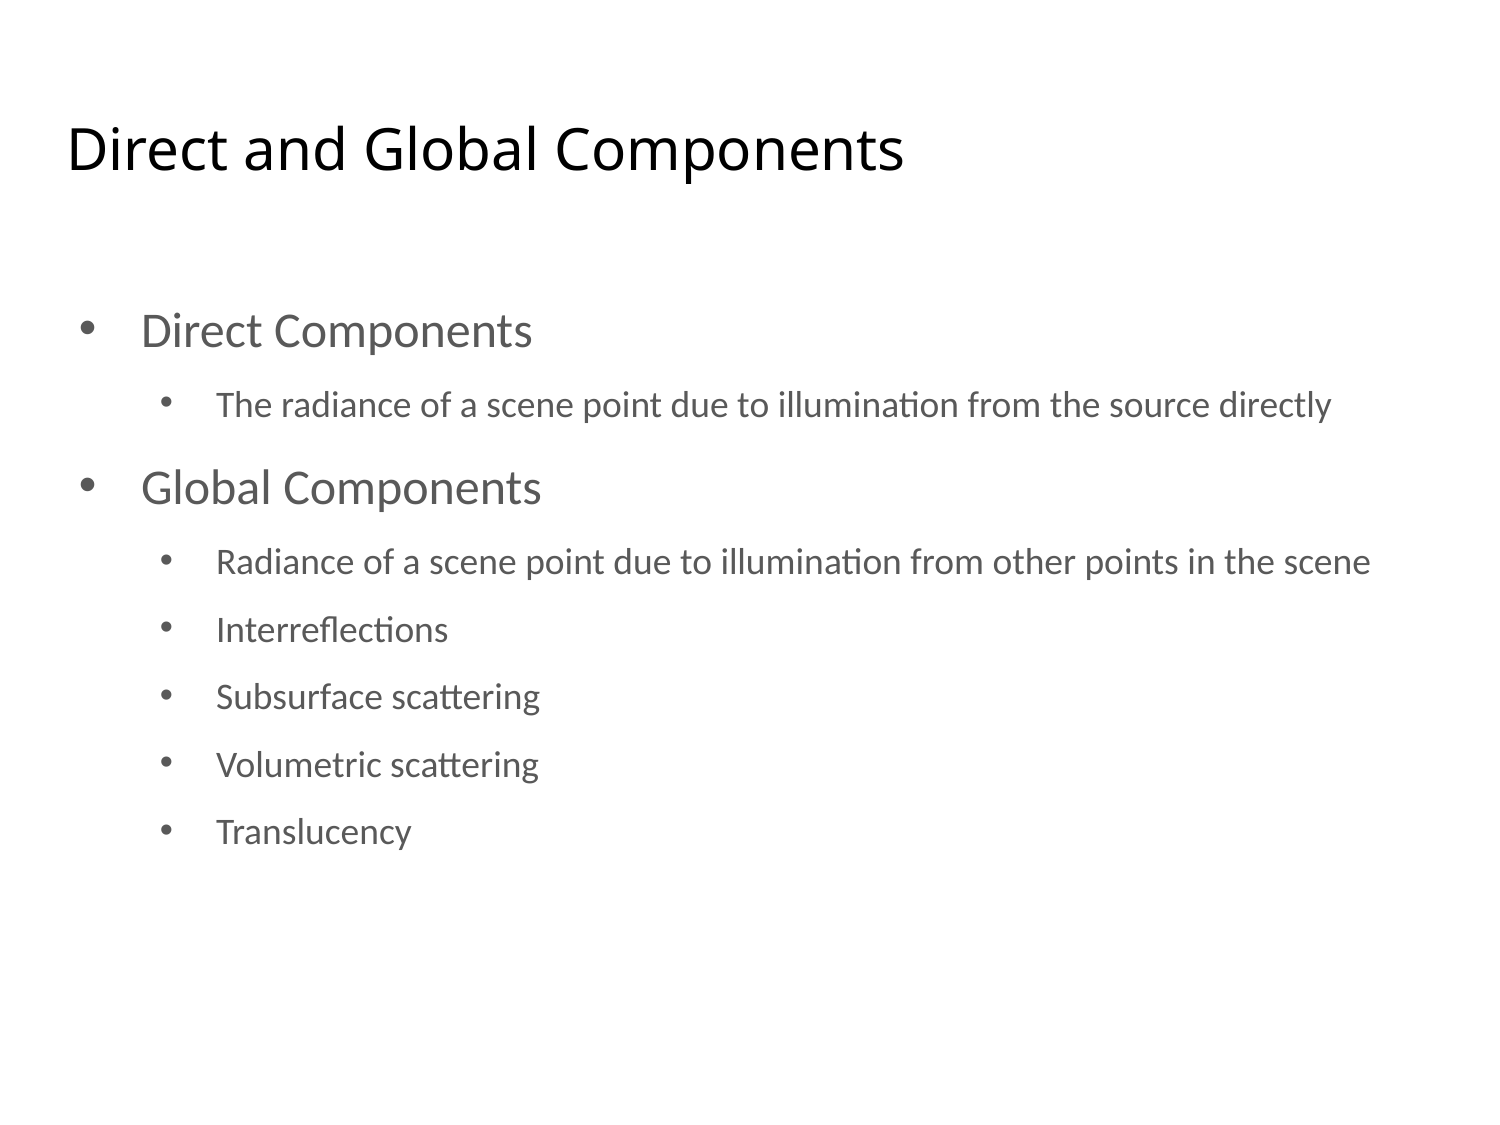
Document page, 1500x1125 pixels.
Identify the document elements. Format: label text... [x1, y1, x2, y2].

title Direct and Global Components [51, 97, 1449, 223]
list Direct Components The radiance of a scene point due to illumination from the source directly Global Components Radiance of a scene point due to illumination from other points in the scene Interreflections Subsurface scattering Volumetric scattering Translucency [51, 252, 1449, 1000]
